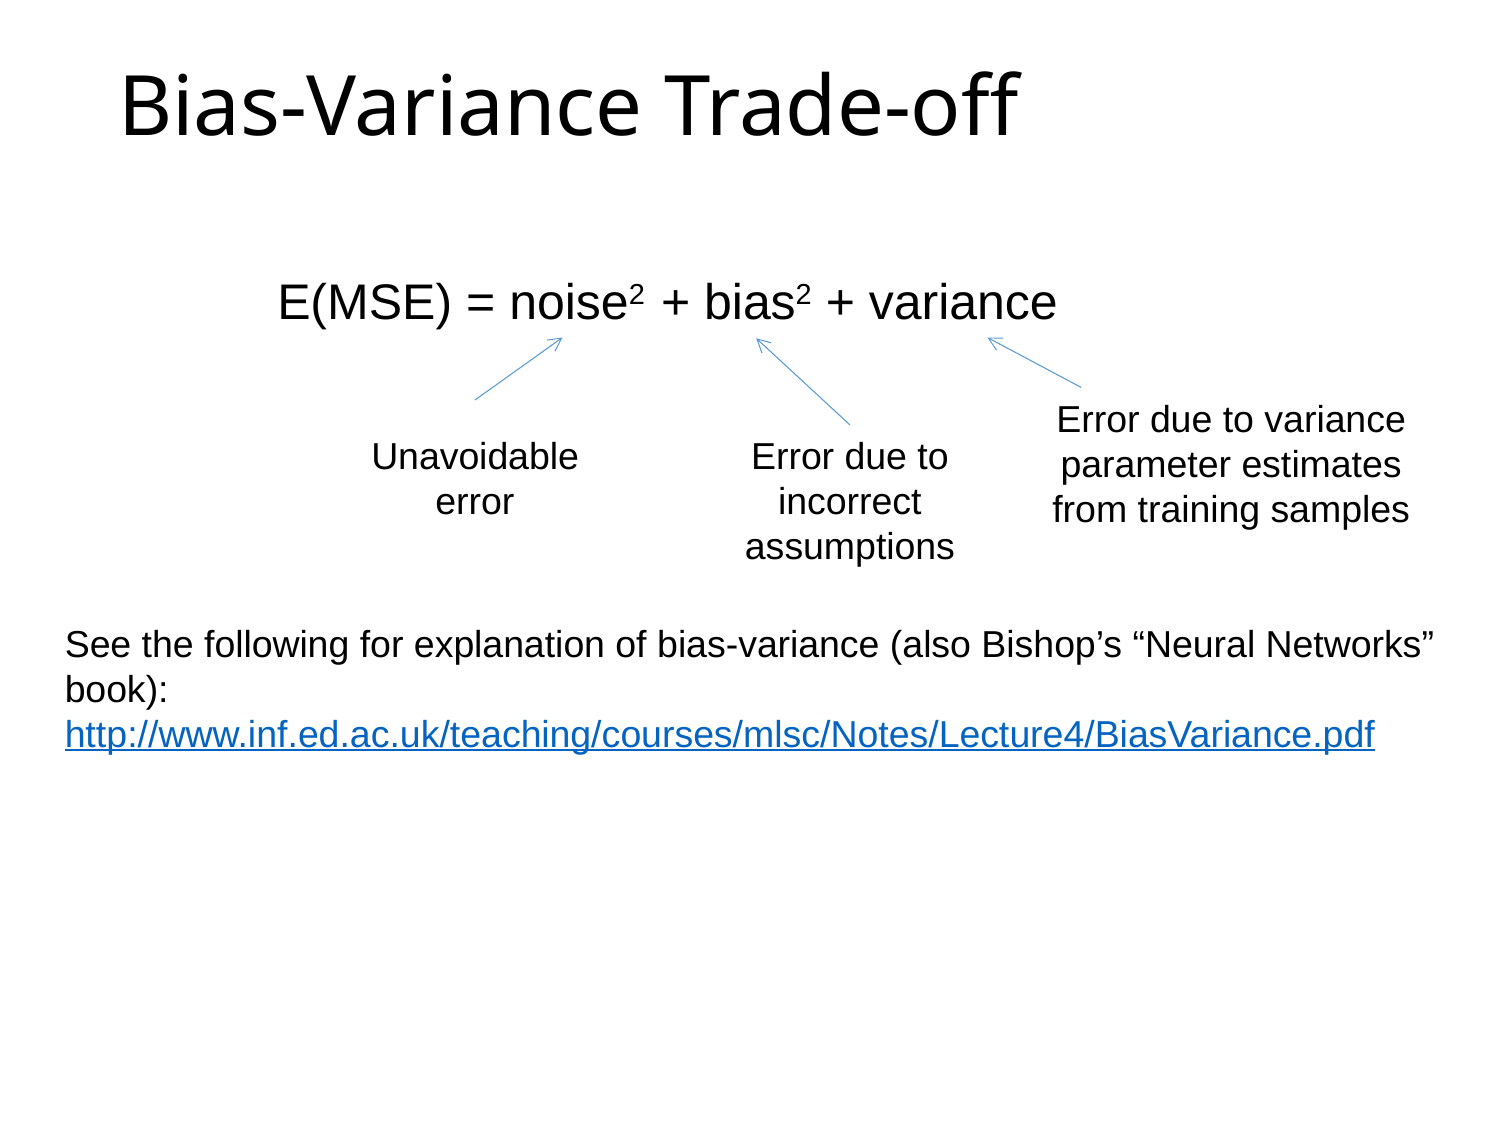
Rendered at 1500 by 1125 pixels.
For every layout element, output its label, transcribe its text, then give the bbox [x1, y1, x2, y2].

text_box Error due to incorrect assumptions [699, 424, 1000, 575]
title Bias-Variance Trade-off [103, 0, 1397, 218]
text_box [756, 338, 850, 425]
text_box See the following for explanation of bias-variance (also Bishop’s “Neural Networks” book): http://www.inf.ed.ac.uk/teaching/courses/mlsc/Notes/Lecture4/BiasVariance.pdf [50, 612, 1450, 763]
text_box E(MSE) = noise2 + bias2 + variance [262, 262, 1100, 338]
text_box Unavoidable error [324, 424, 625, 530]
text_box Error due to variance parameter estimates from training samples [1012, 387, 1450, 538]
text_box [987, 337, 1082, 388]
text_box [474, 337, 563, 400]
